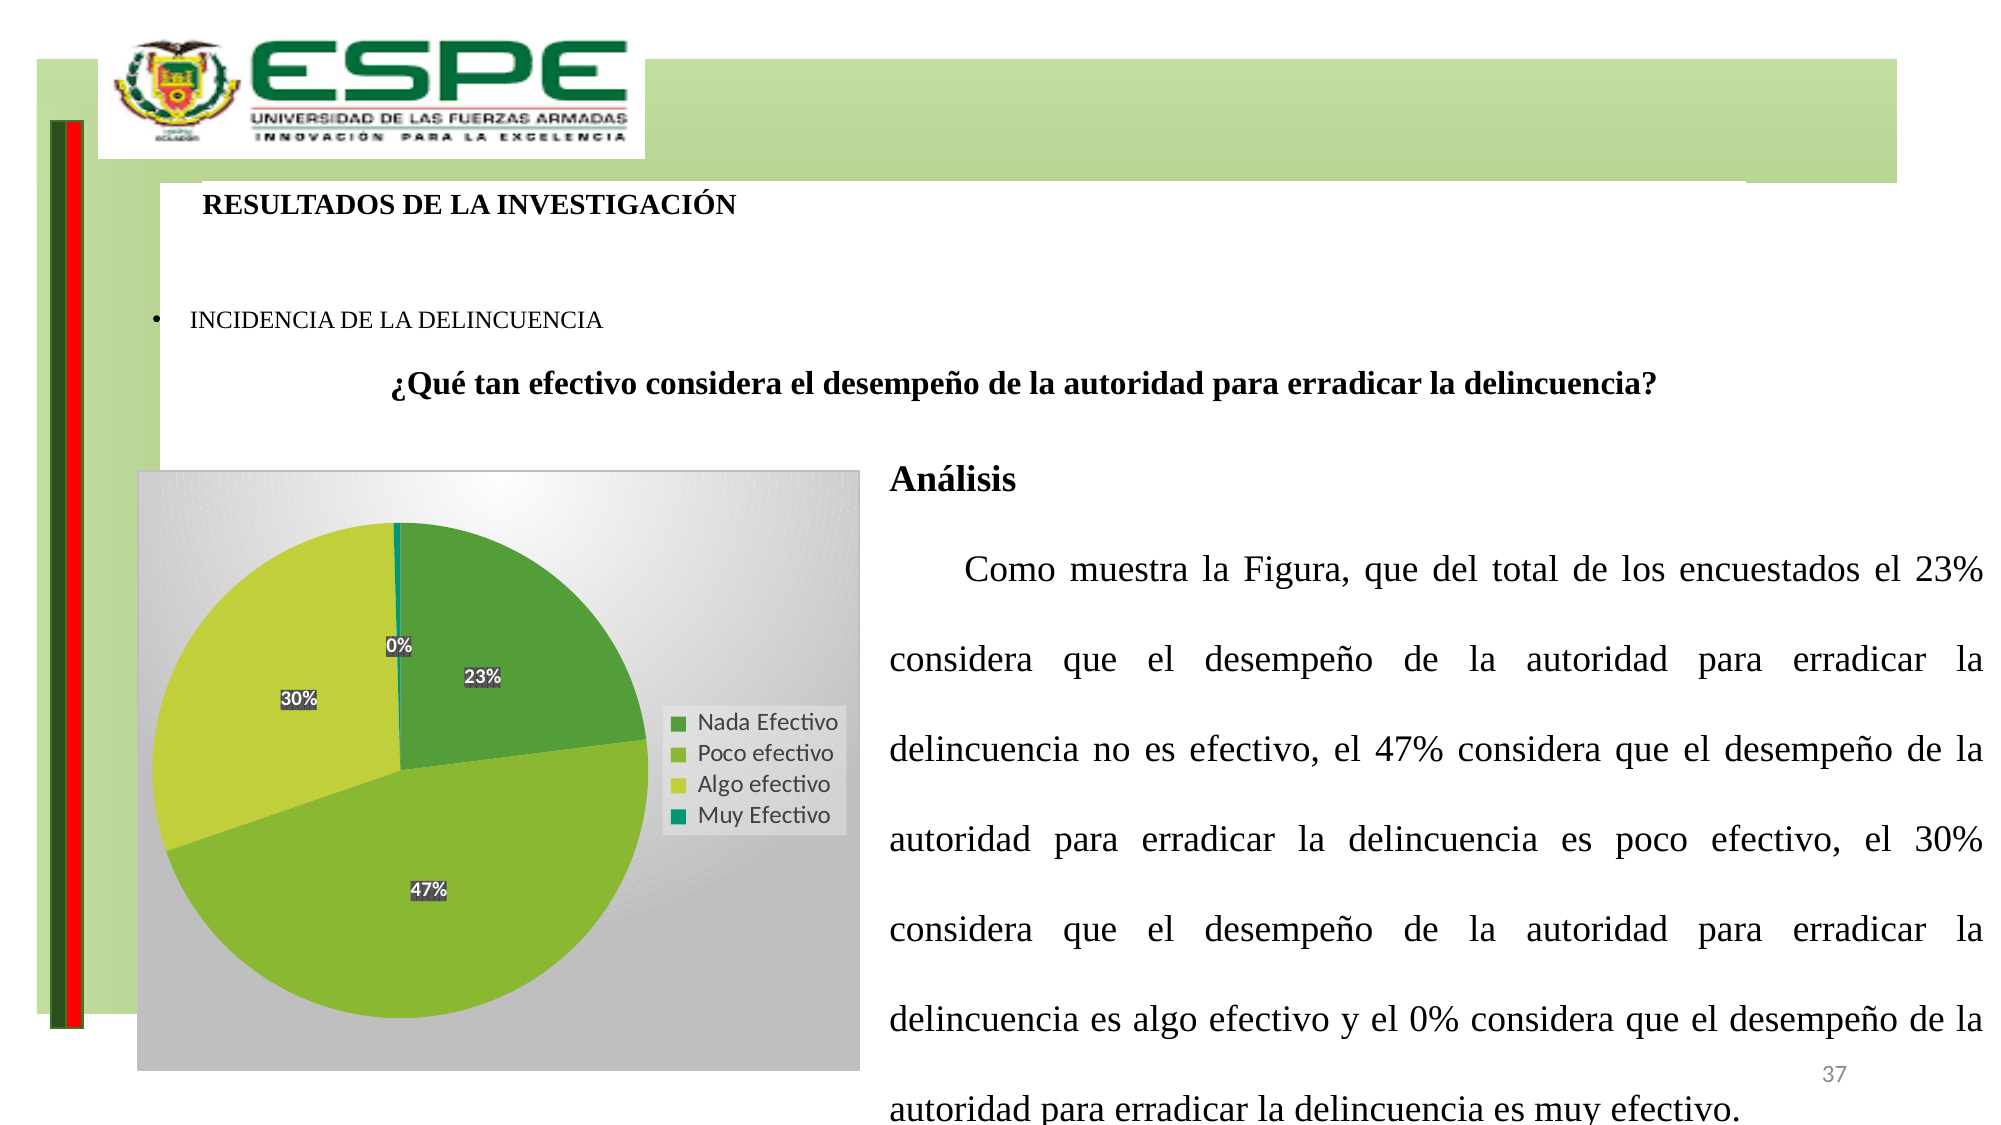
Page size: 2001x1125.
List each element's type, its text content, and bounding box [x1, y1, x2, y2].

list INCIDENCIA DE LA DELINCUENCIA [137, 299, 1863, 1014]
picture [98, 30, 645, 159]
slide_number 37 [1412, 1042, 1863, 1103]
text_box ¿Qué tan efectivo considera el desempeño de la autoridad para erradicar la delincuencia? [375, 353, 1675, 449]
text_box Análisis Como muestra la Figura, que del total de los encuestados el 23% considera que el desempeño de la autoridad para erradicar la delincuencia no es efectivo, el 47% considera que el desempeño de la autoridad para erradicar la delincuencia es poco efectivo, el 30% considera que el desempeño de la autoridad para erradicar la delincuencia es algo efectivo y el 0% considera que el desempeño de la autoridad para erradicar la delincuencia es muy efectivo. [874, 401, 2000, 1125]
chart [137, 470, 860, 1071]
title RESULTADOS DE LA INVESTIGACIÓN [188, 182, 1863, 278]
